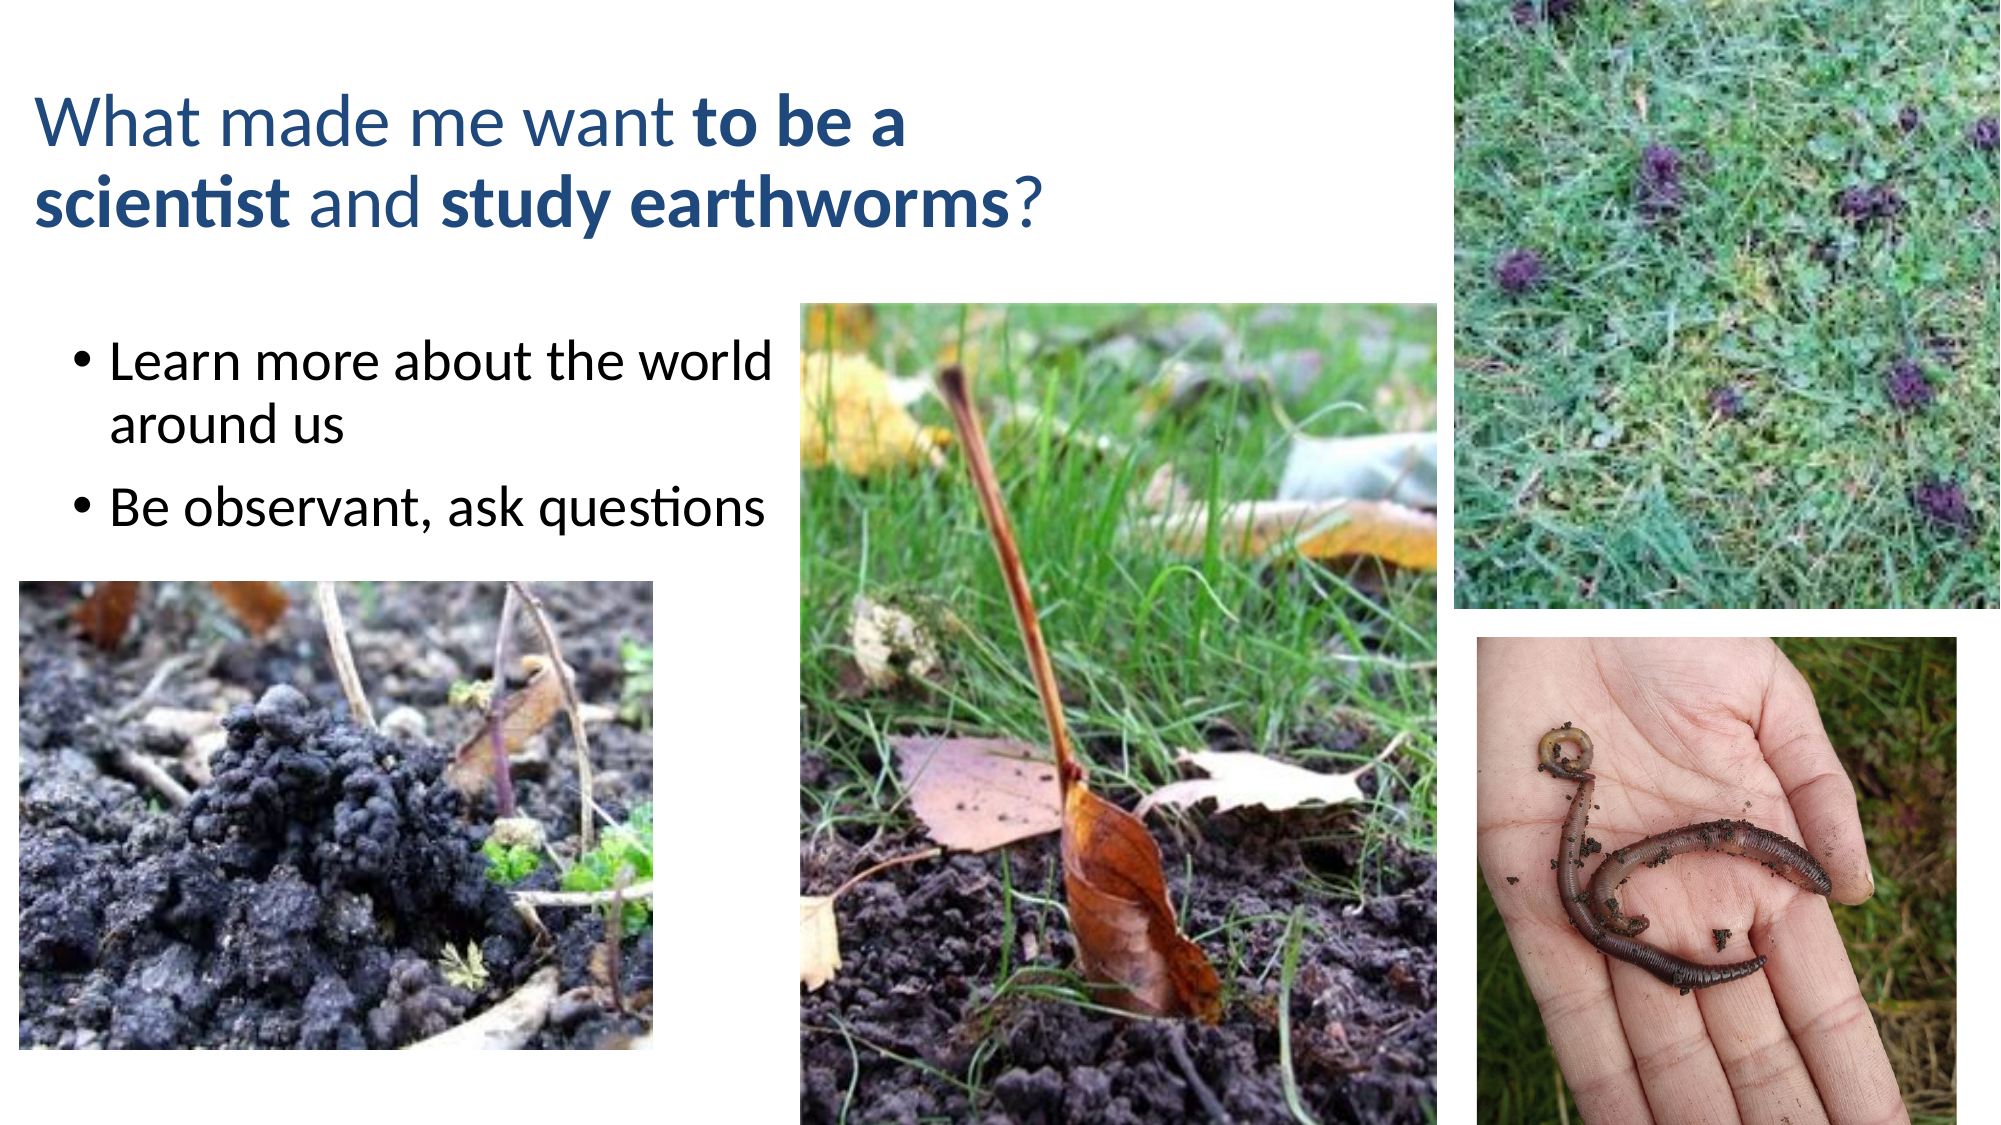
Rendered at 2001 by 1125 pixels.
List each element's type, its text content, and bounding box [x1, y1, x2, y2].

picture [19, 581, 653, 1050]
picture [1476, 637, 1957, 1125]
title What made me want to be a scientist and study earthworms? [19, 53, 1103, 272]
list Learn more about the world around us Be observant, ask questions [57, 322, 800, 610]
picture [800, 303, 1437, 1125]
picture [1454, 0, 2000, 610]
